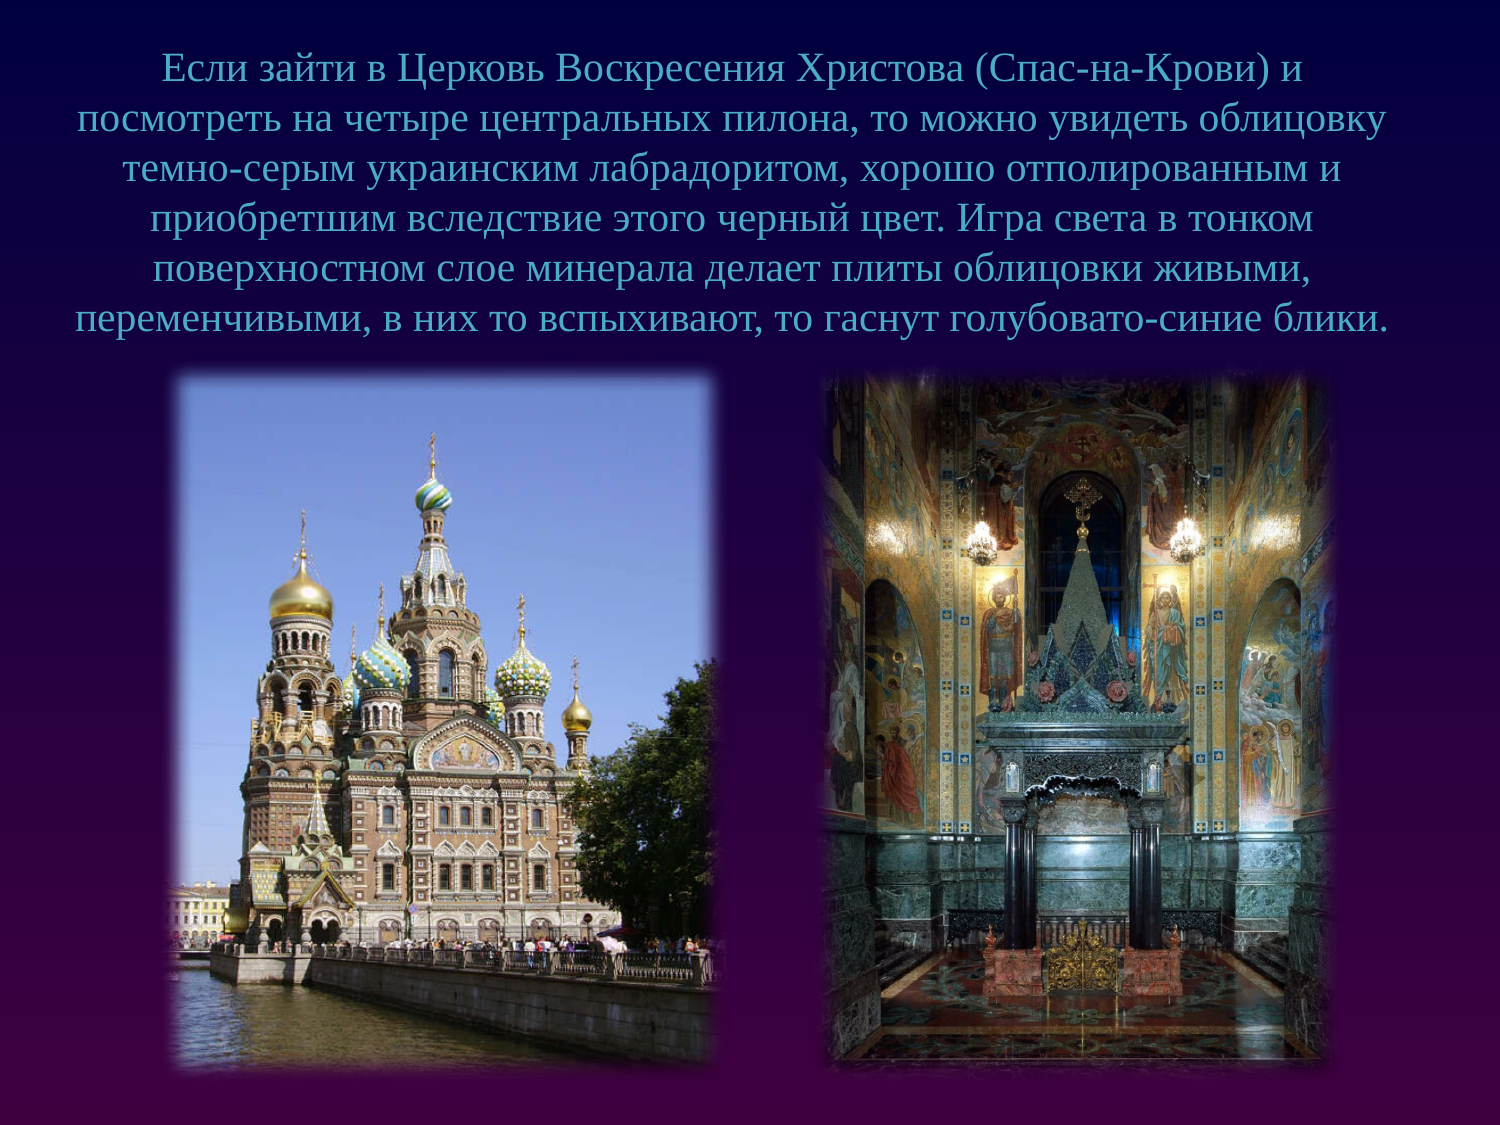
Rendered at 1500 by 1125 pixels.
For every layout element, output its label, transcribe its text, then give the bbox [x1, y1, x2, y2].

text_box Если зайти в Церковь Воскресения Христова (Спас-на-Крови) и посмотреть на четыре центральных пилона, то можно увидеть облицовку темно-серым украинским лабрадоритом, хорошо отполированным и приобретшим вследствие этого черный цвет. Игра света в тонком поверхностном слое минерала делает плиты облицовки живыми, переменчивыми, в них то вспыхивают, то гаснут голубовато-синие блики. [41, 32, 1424, 348]
picture [808, 361, 1344, 1083]
picture [159, 357, 729, 1083]
